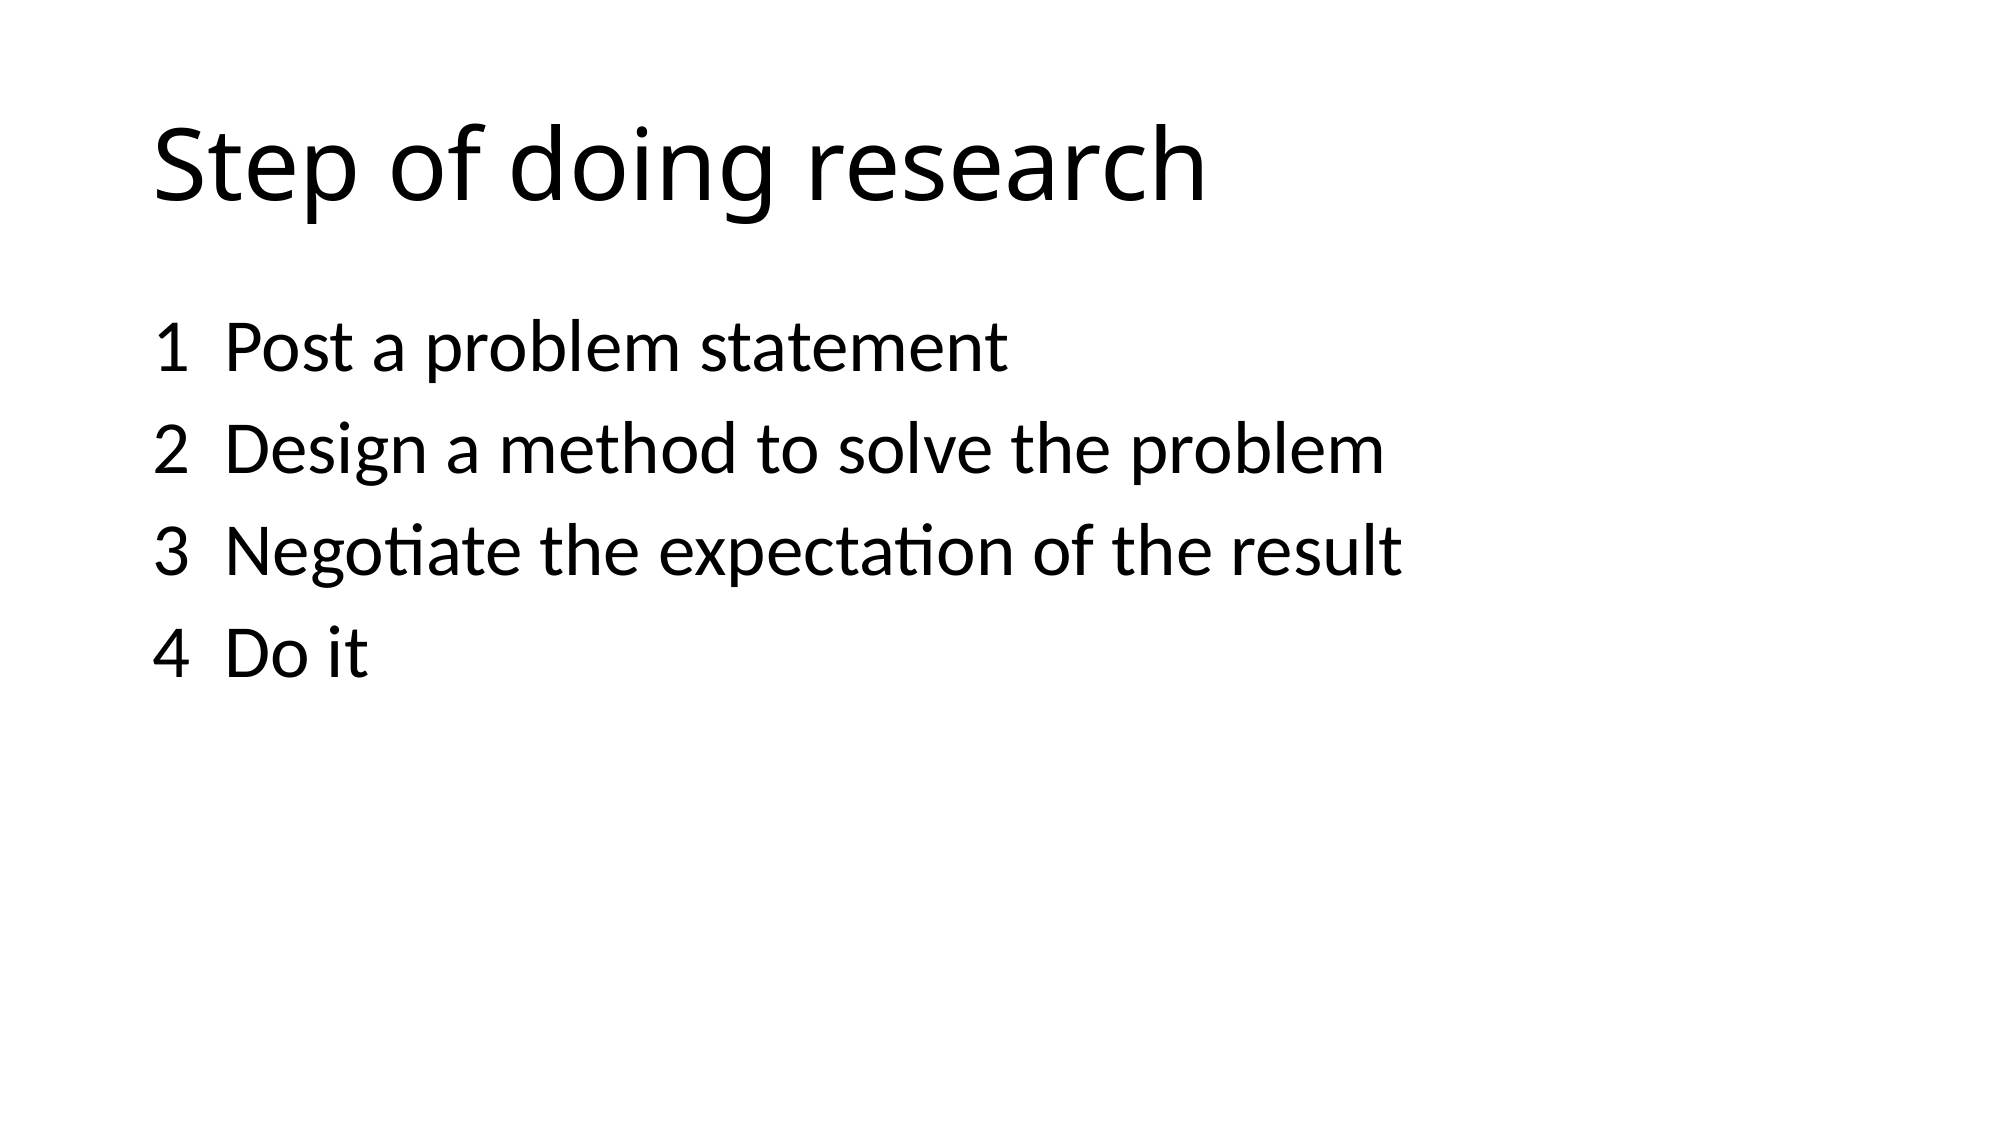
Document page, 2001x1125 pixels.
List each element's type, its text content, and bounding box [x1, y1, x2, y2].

title Step of doing research [137, 59, 1863, 278]
list 1 Post a problem statement 2 Design a method to solve the problem 3 Negotiate the expectation of the result 4 Do it [137, 299, 1863, 1014]
